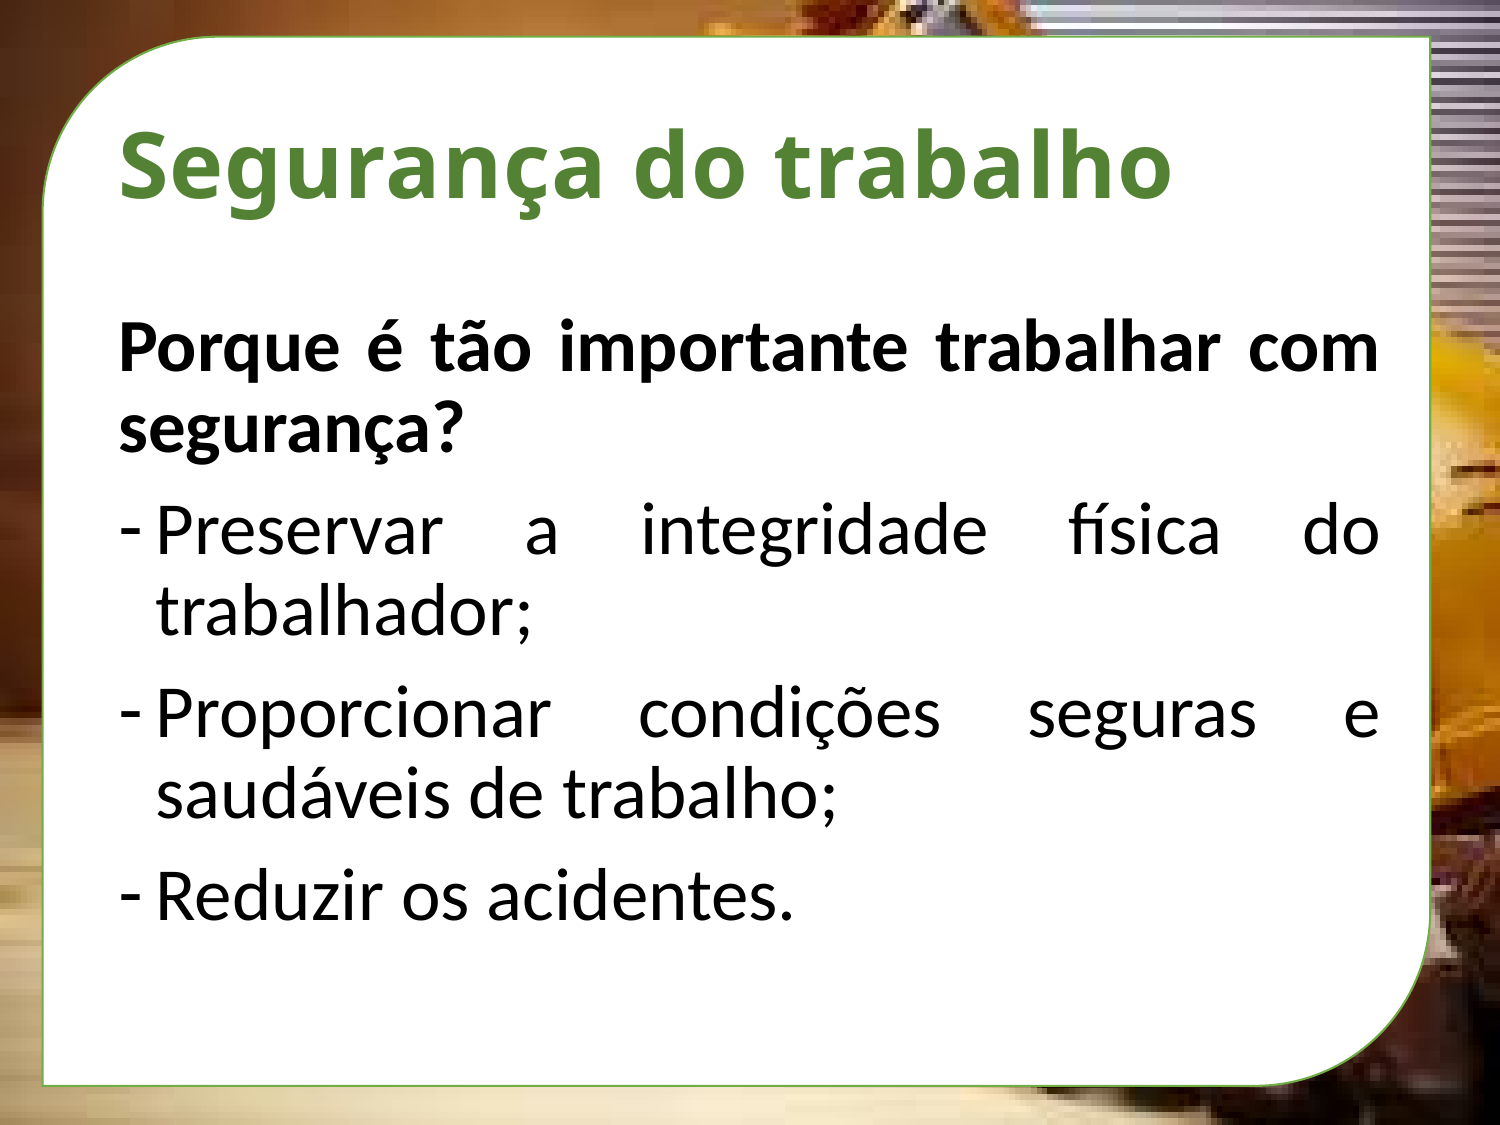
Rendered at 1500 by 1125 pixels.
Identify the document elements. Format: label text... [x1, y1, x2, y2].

title Segurança do trabalho [103, 59, 1397, 278]
list Porque é tão importante trabalhar com segurança? Preservar a integridade física do trabalhador; Proporcionar condições seguras e saudáveis de trabalho; Reduzir os acidentes. [103, 299, 1397, 1014]
picture [0, 0, 1500, 1125]
text_box [41, 35, 1432, 1087]
